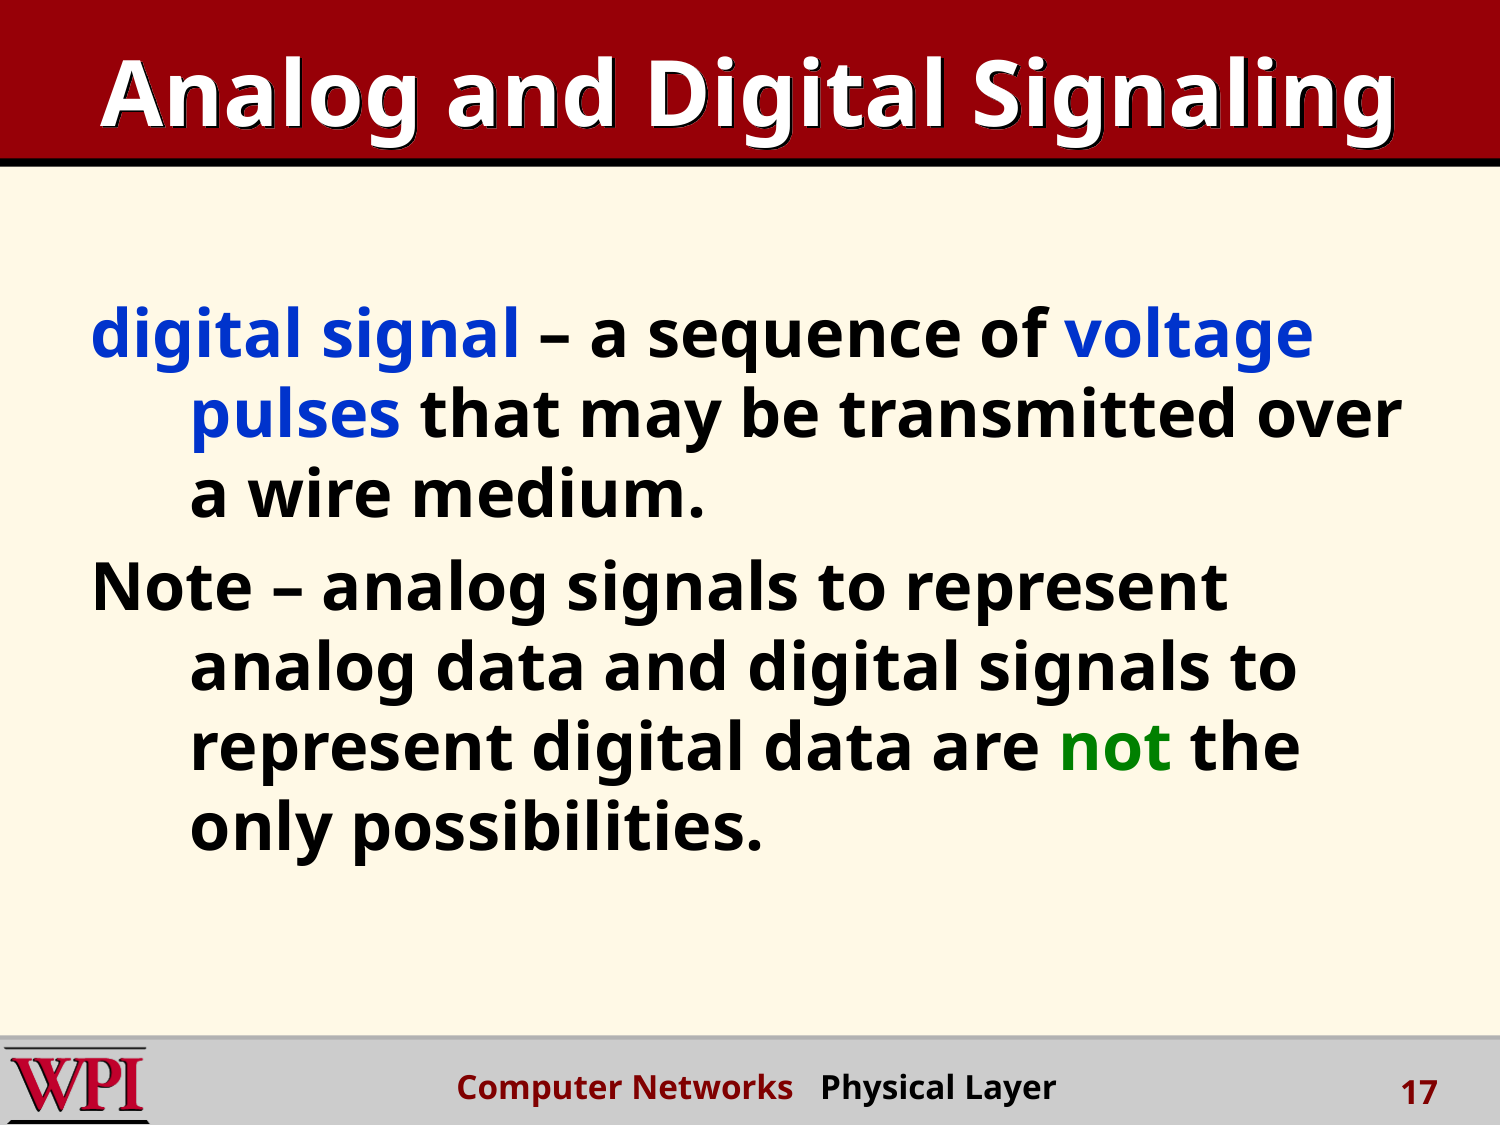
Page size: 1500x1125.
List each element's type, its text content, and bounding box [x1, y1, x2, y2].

list digital signal – a sequence of voltage pulses that may be transmitted over a wire medium. Note – analog signals to represent analog data and digital signals to represent digital data are not the only possibilities. [74, 283, 1426, 977]
slide_number 17 [1344, 1063, 1495, 1102]
picture [0, 0, 1500, 158]
picture [0, 167, 1500, 1035]
picture [0, 1040, 1500, 1125]
footer Computer Networks Physical Layer [210, 1058, 1304, 1107]
title Analog and Digital Signaling [29, 18, 1471, 150]
